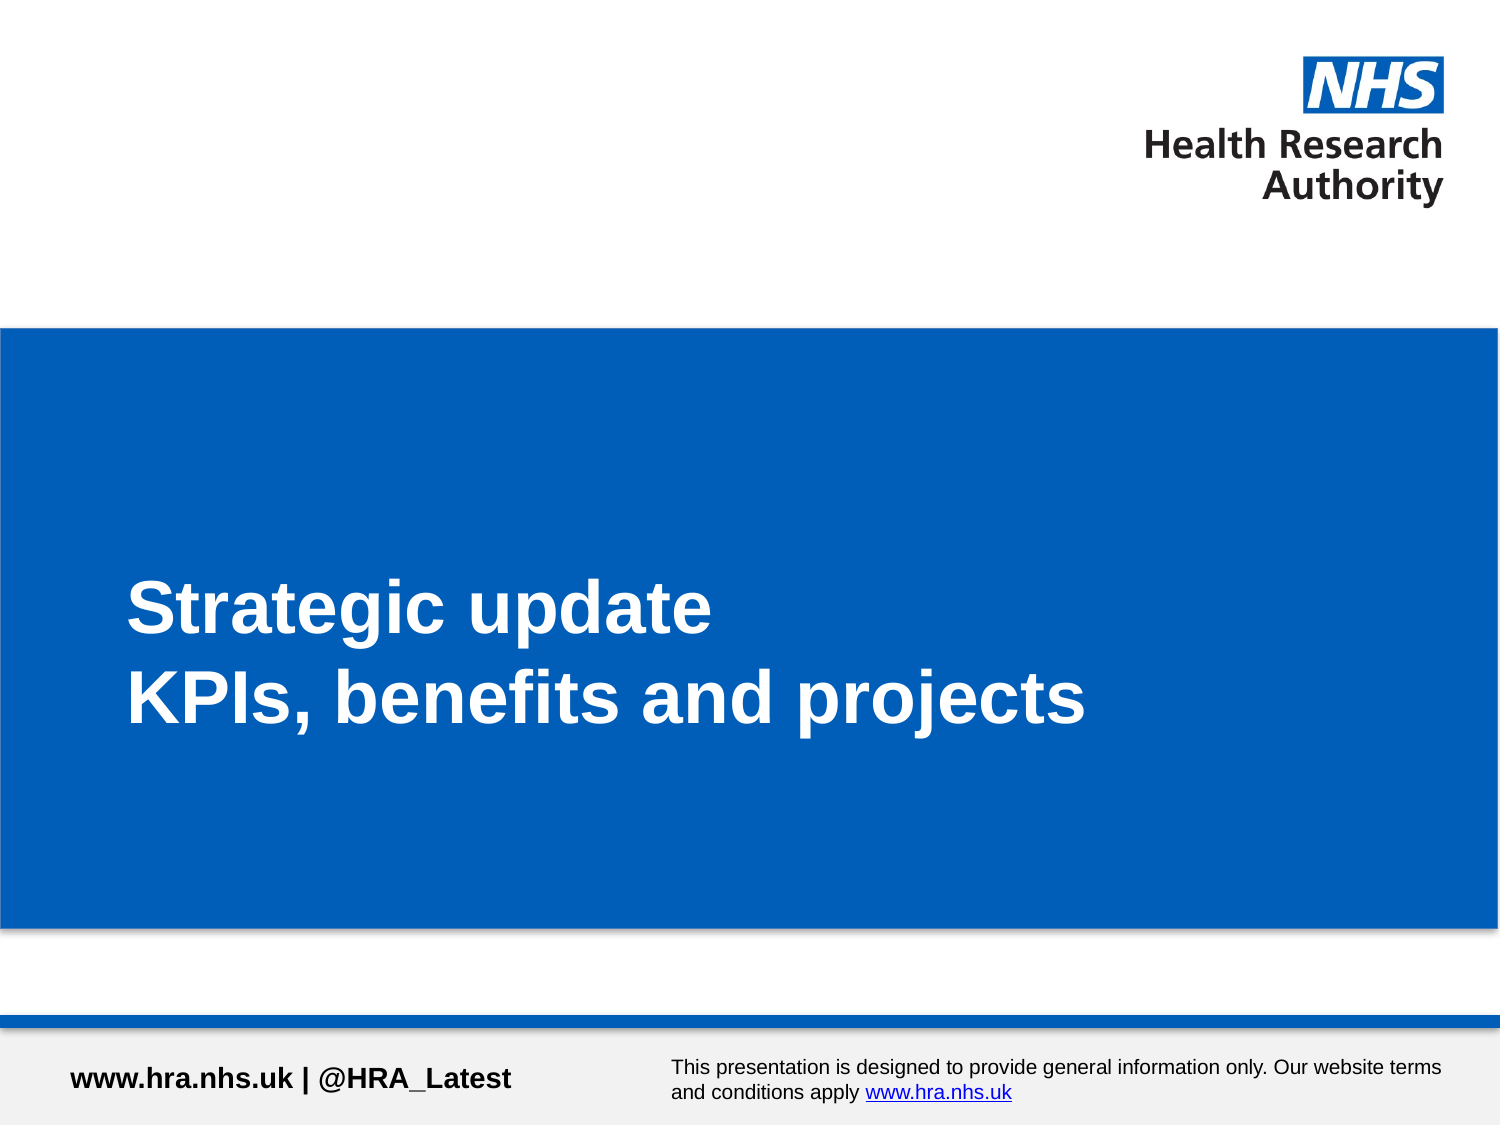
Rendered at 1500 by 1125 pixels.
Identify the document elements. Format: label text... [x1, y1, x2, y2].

picture [850, 0, 1500, 239]
title Strategic update KPIs, benefits and projects [111, 551, 1387, 748]
